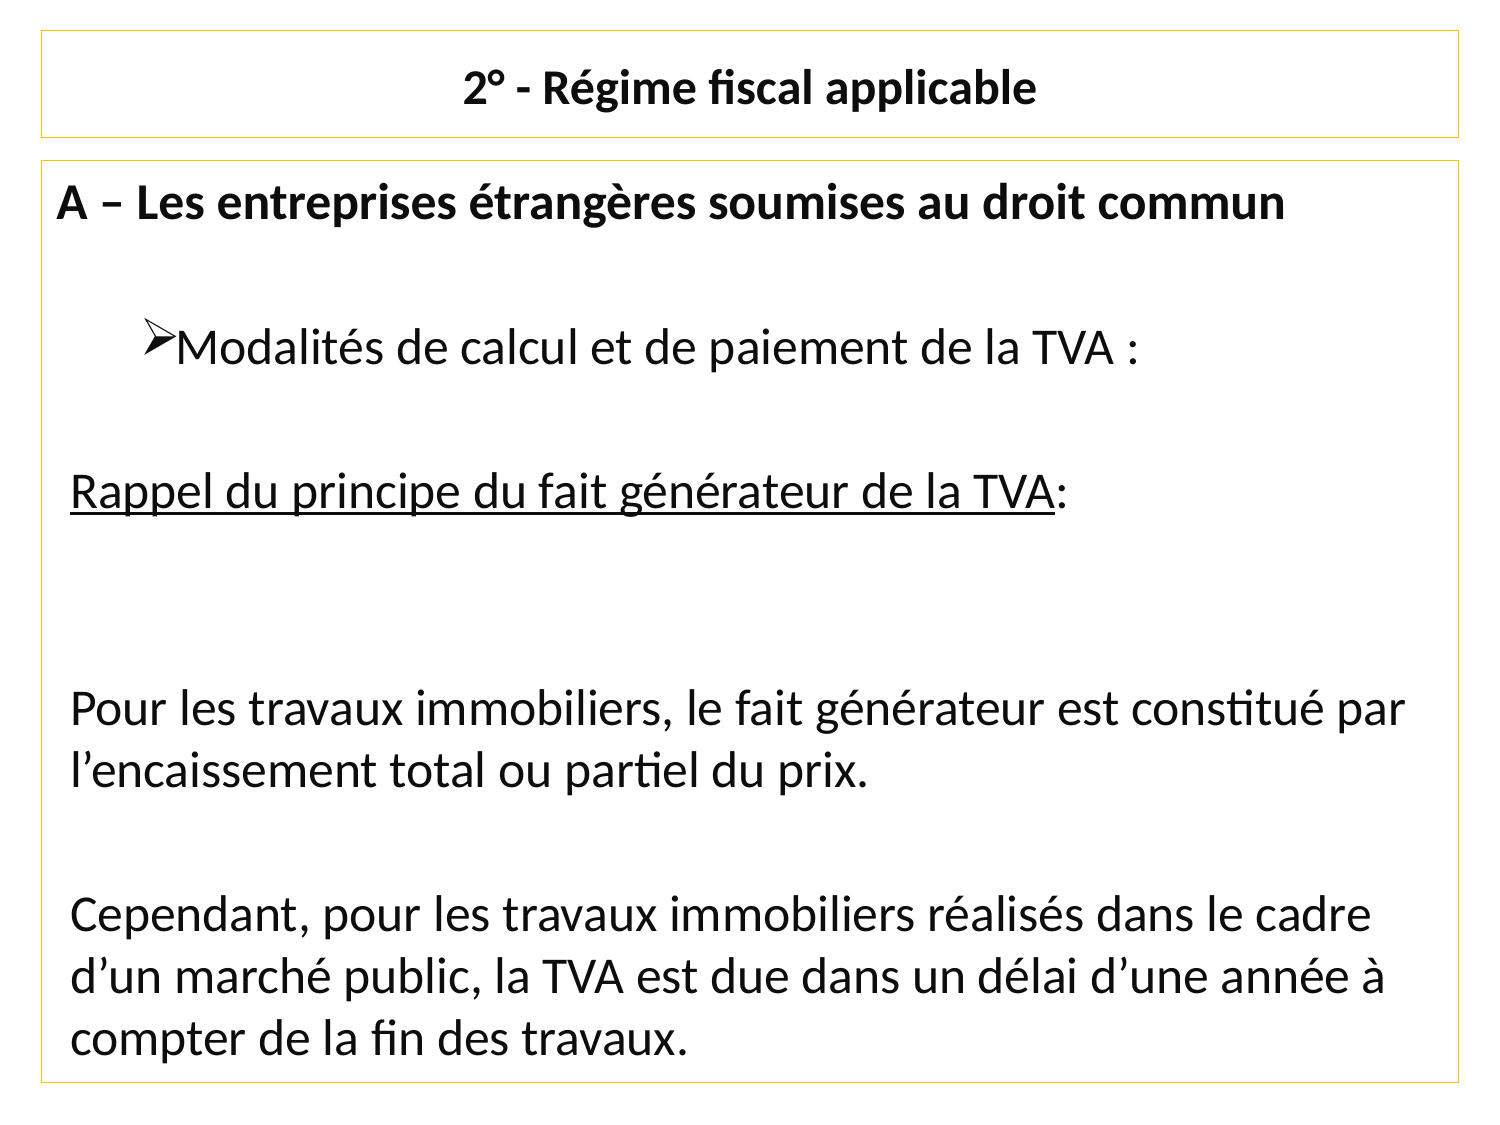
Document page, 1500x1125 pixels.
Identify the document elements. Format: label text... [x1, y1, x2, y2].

subtitle A – Les entreprises étrangères soumises au droit commun Modalités de calcul et de paiement de la TVA : Rappel du principe du fait générateur de la TVA: Pour les travaux immobiliers, le fait générateur est constitué par l’encaissement total ou partiel du prix. Cependant, pour les travaux immobiliers réalisés dans le cadre d’un marché public, la TVA est due dans un délai d’une année à compter de la fin des travaux. [41, 160, 1459, 1083]
title 2° - Régime fiscal applicable [41, 30, 1459, 138]
